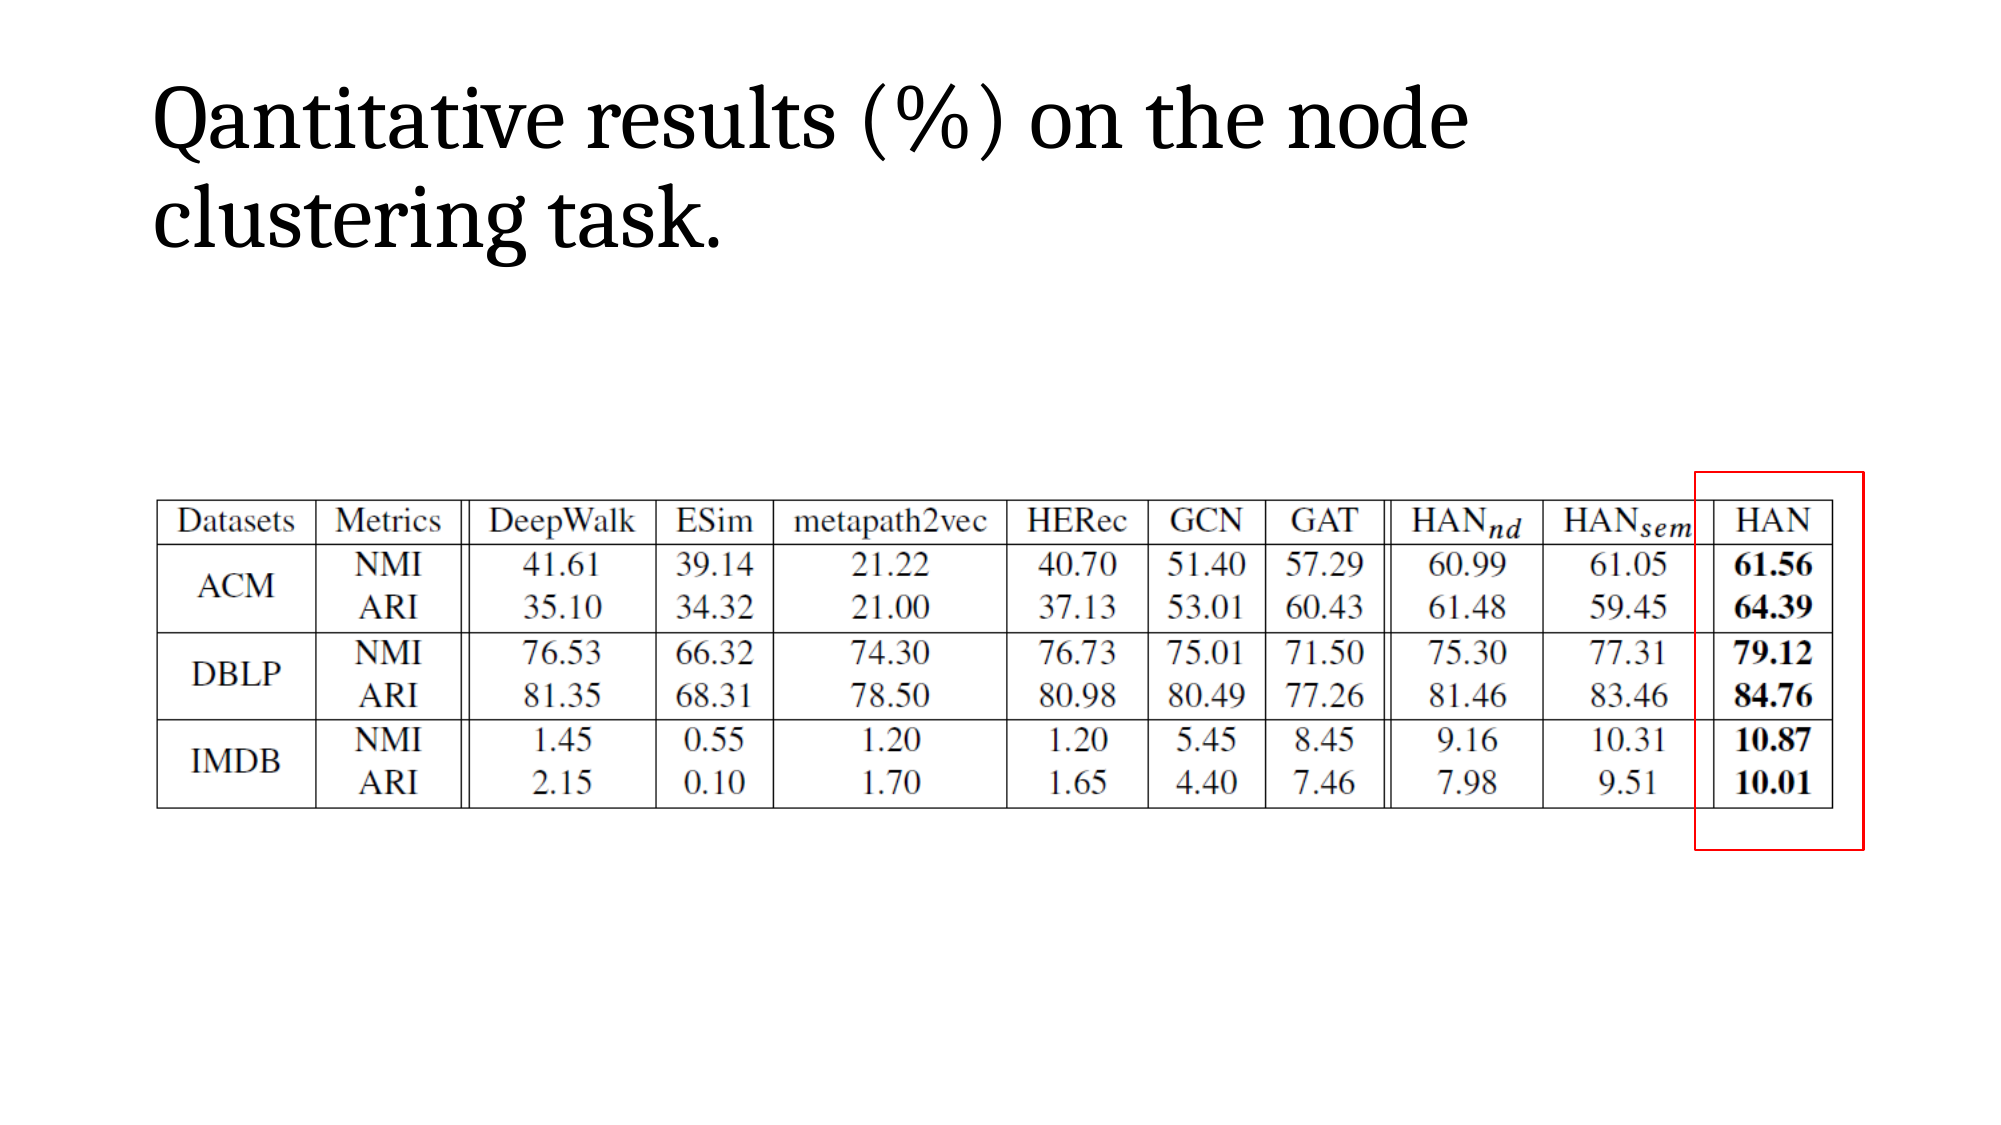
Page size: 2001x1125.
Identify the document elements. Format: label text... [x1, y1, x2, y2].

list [138, 485, 1864, 829]
text_box [1694, 471, 1865, 851]
title Qantitative results (%) on the node clustering task. [138, 60, 1864, 278]
